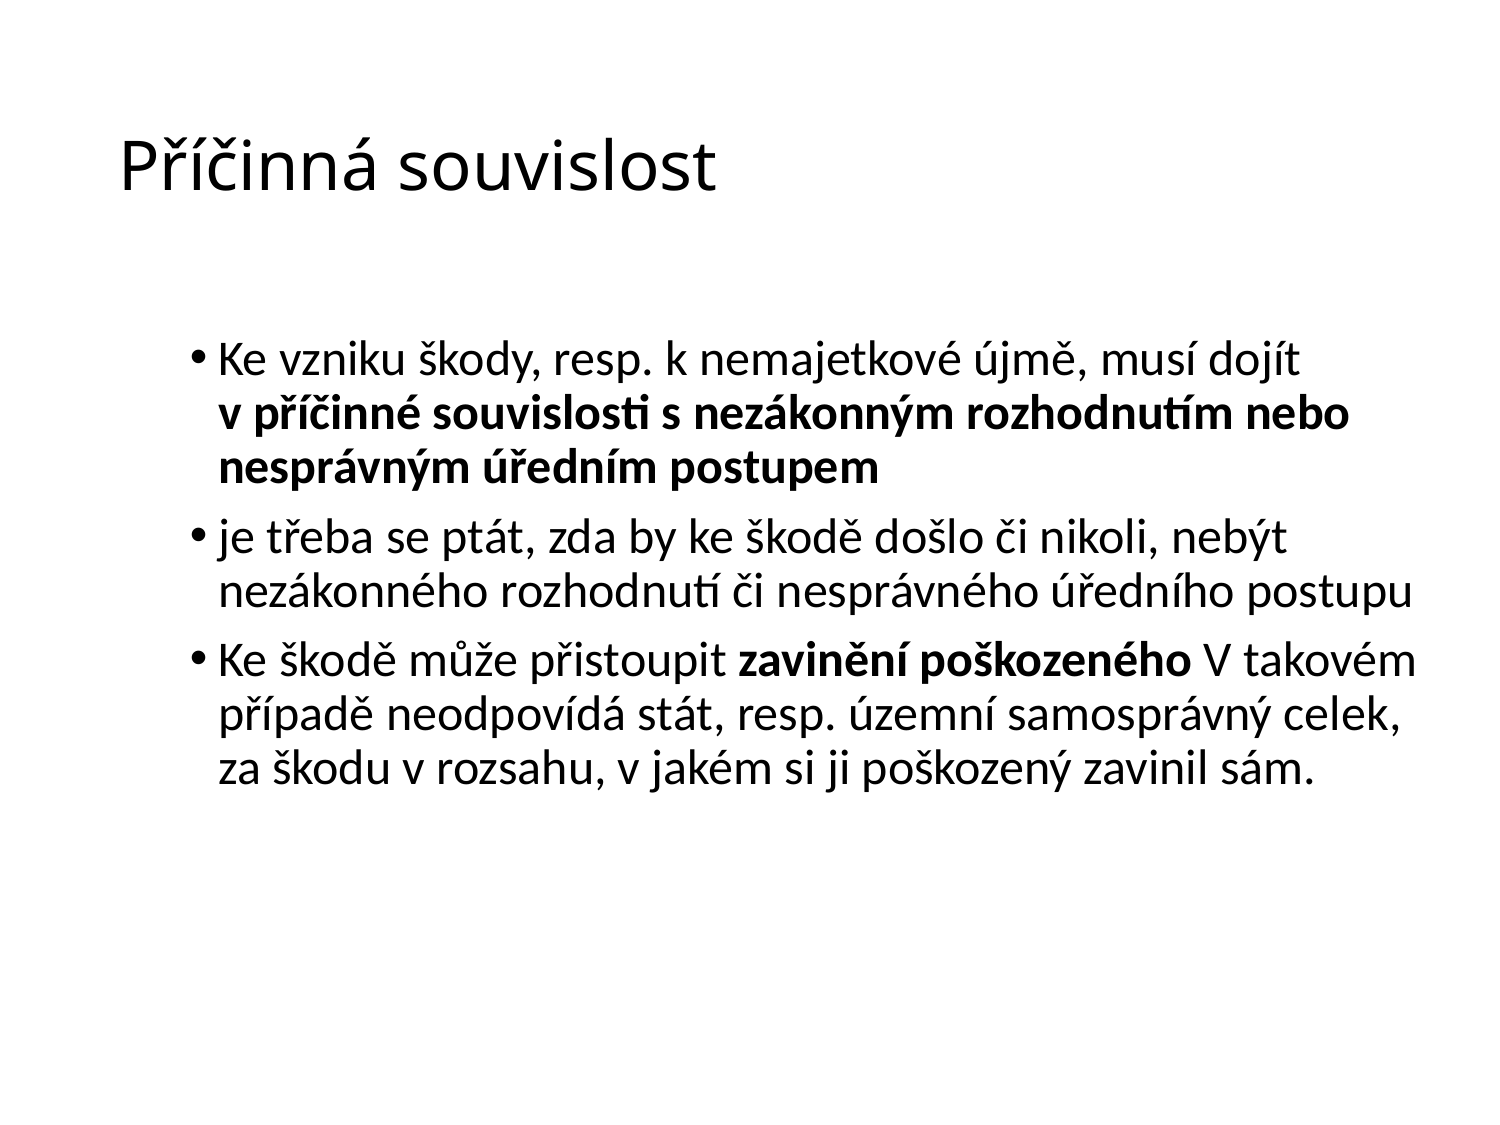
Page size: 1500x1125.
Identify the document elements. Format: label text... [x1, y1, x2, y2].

list Ke vzniku škody, resp. k nemajetkové újmě, musí dojít v příčinné souvislosti s nezákonným rozhodnutím nebo nesprávným úředním postupem je třeba se ptát, zda by ke škodě došlo či nikoli, nebýt nezákonného rozhodnutí či nesprávného úředního postupu Ke škodě může přistoupit zavinění poškozeného V takovém případě neodpovídá stát, resp. územní samosprávný celek, za škodu v rozsahu, v jakém si ji poškozený zavinil sám. [174, 324, 1438, 1075]
title Příčinná souvislost [103, 59, 1397, 278]
